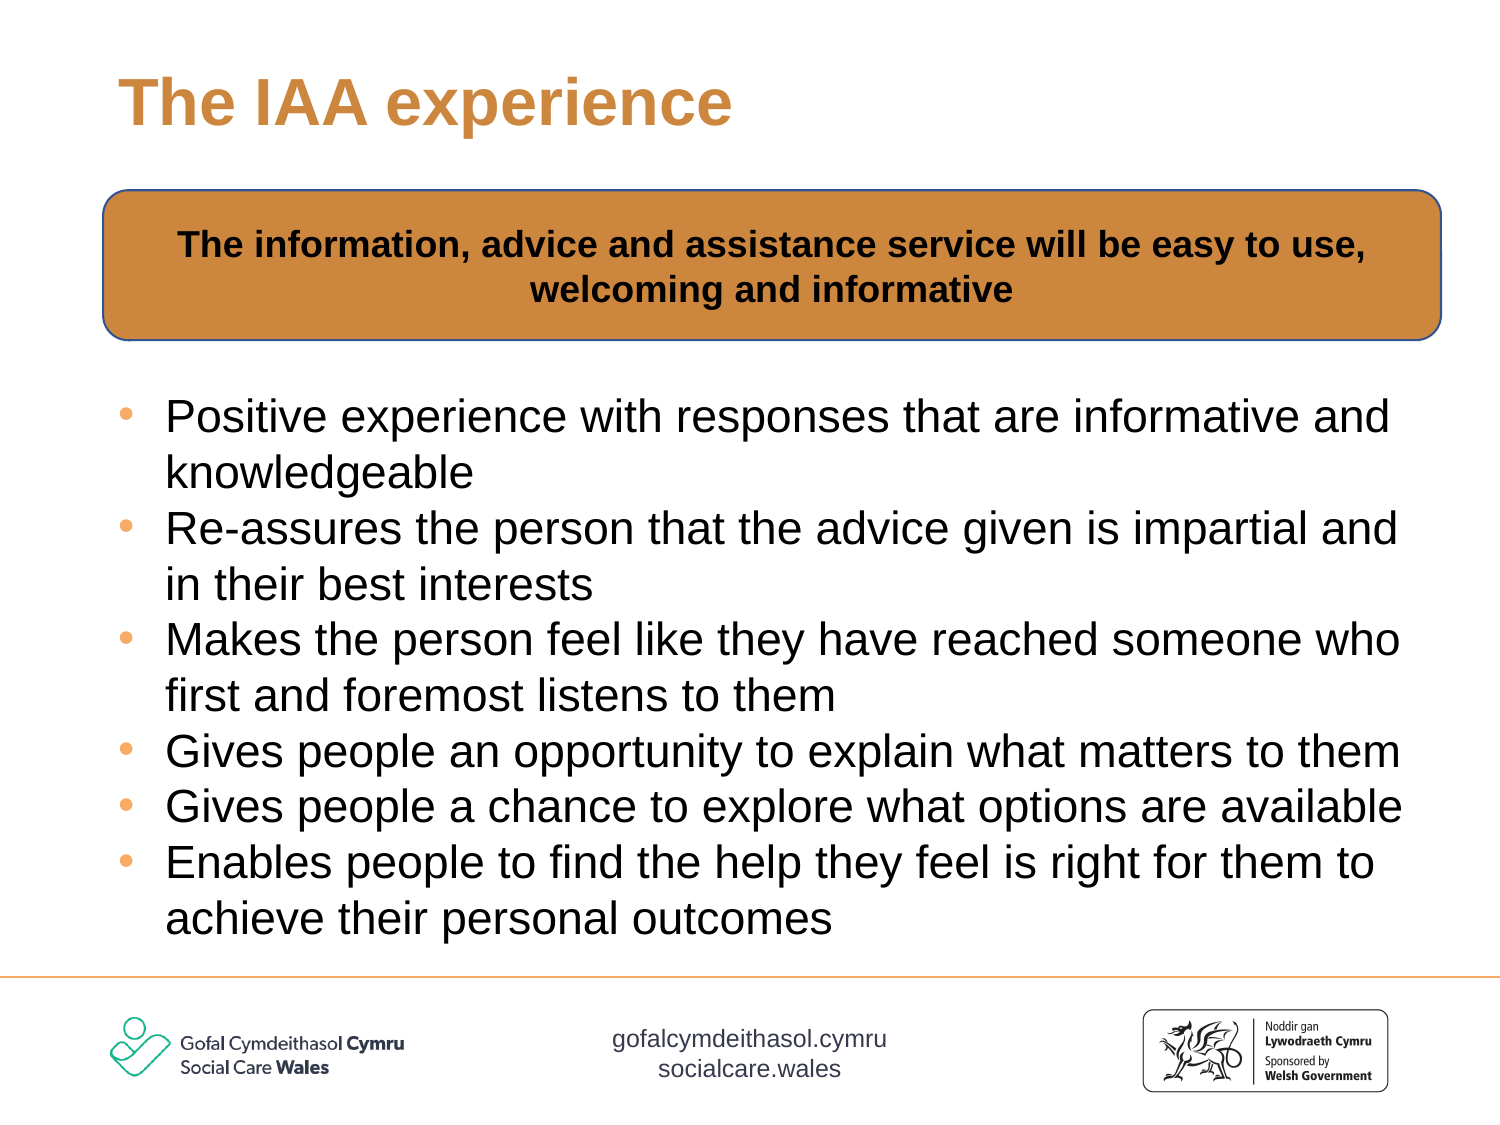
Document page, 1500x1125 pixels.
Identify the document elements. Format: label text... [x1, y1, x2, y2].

text_box Positive experience with responses that are informative and knowledgeable Re-assures the person that the advice given is impartial and in their best interests Makes the person feel like they have reached someone who first and foremost listens to them Gives people an opportunity to explain what matters to them Gives people a chance to explore what options are available Enables people to find the help they feel is right for them to achieve their personal outcomes [103, 374, 1441, 956]
picture [1137, 995, 1395, 1106]
text_box The information, advice and assistance service will be easy to use, welcoming and informative [102, 189, 1443, 342]
title The IAA experience [103, 59, 1254, 205]
